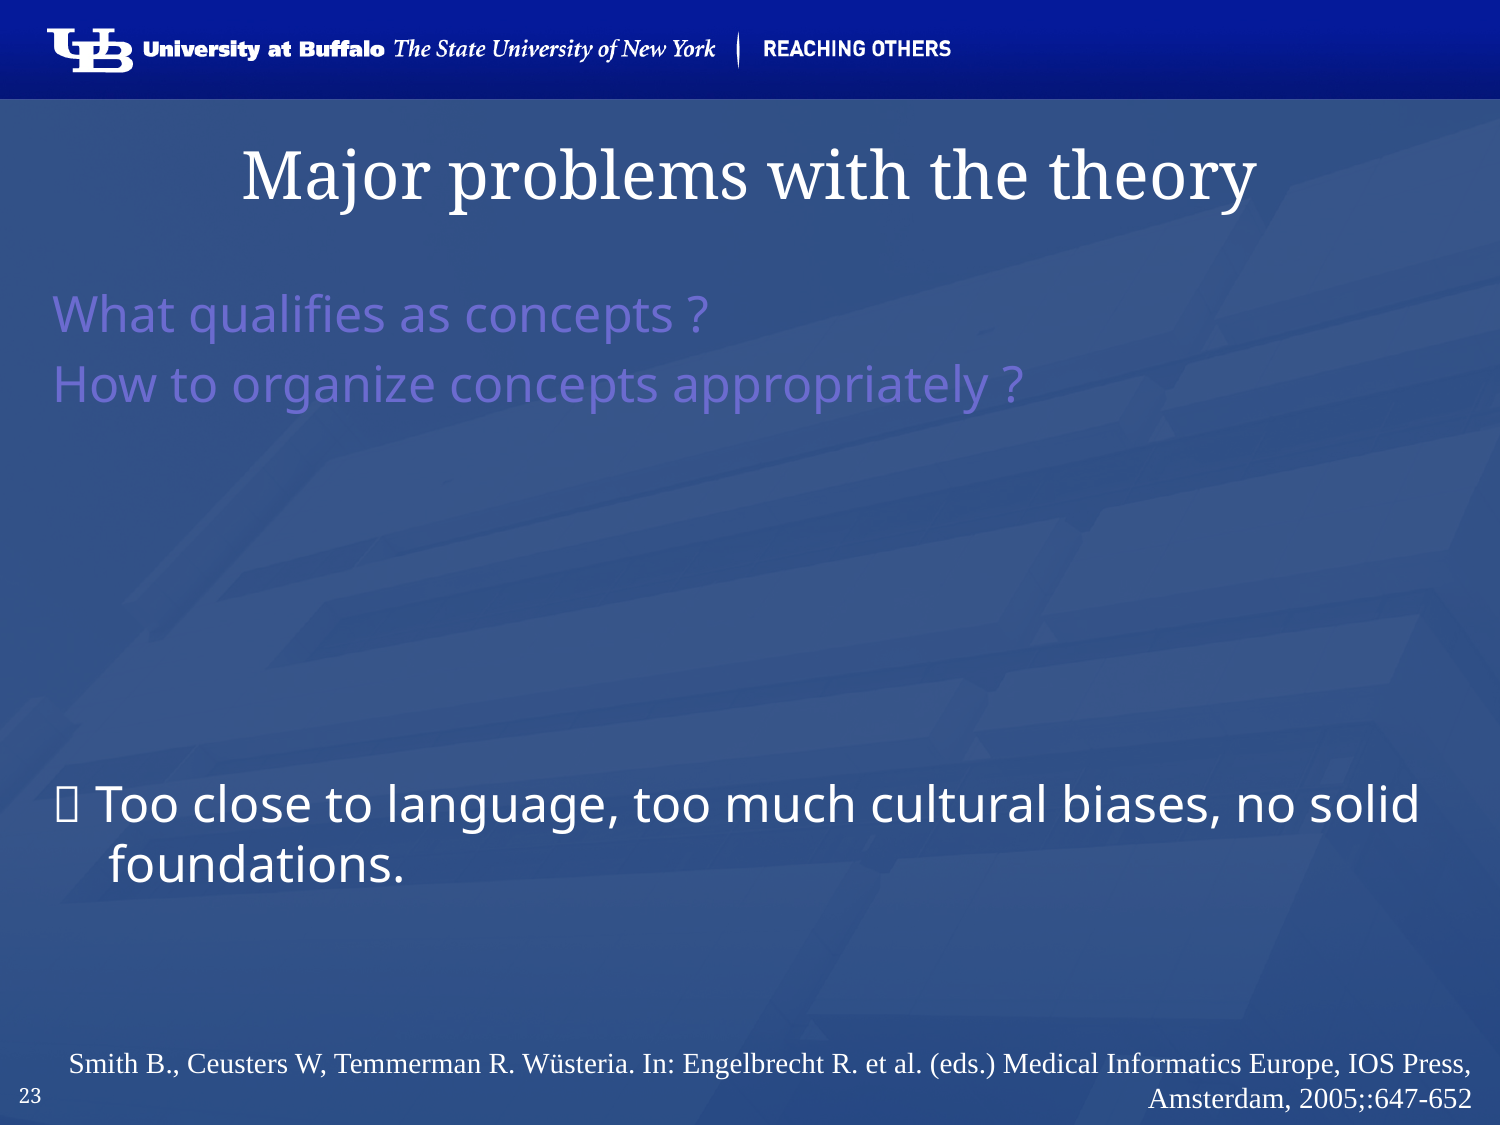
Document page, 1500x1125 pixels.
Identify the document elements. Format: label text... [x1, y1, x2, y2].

title Major problems with the theory [37, 125, 1463, 250]
picture [0, 0, 1500, 99]
text_box Smith B., Ceusters W, Temmerman R. Wüsteria. In: Engelbrecht R. et al. (eds.) Medical Informatics Europe, IOS Press, Amsterdam, 2005;:647-652 [12, 1037, 1488, 1123]
list What qualifies as concepts ? How to organize concepts appropriately ?  Too close to language, too much cultural biases, no solid foundations. [37, 275, 1463, 1037]
